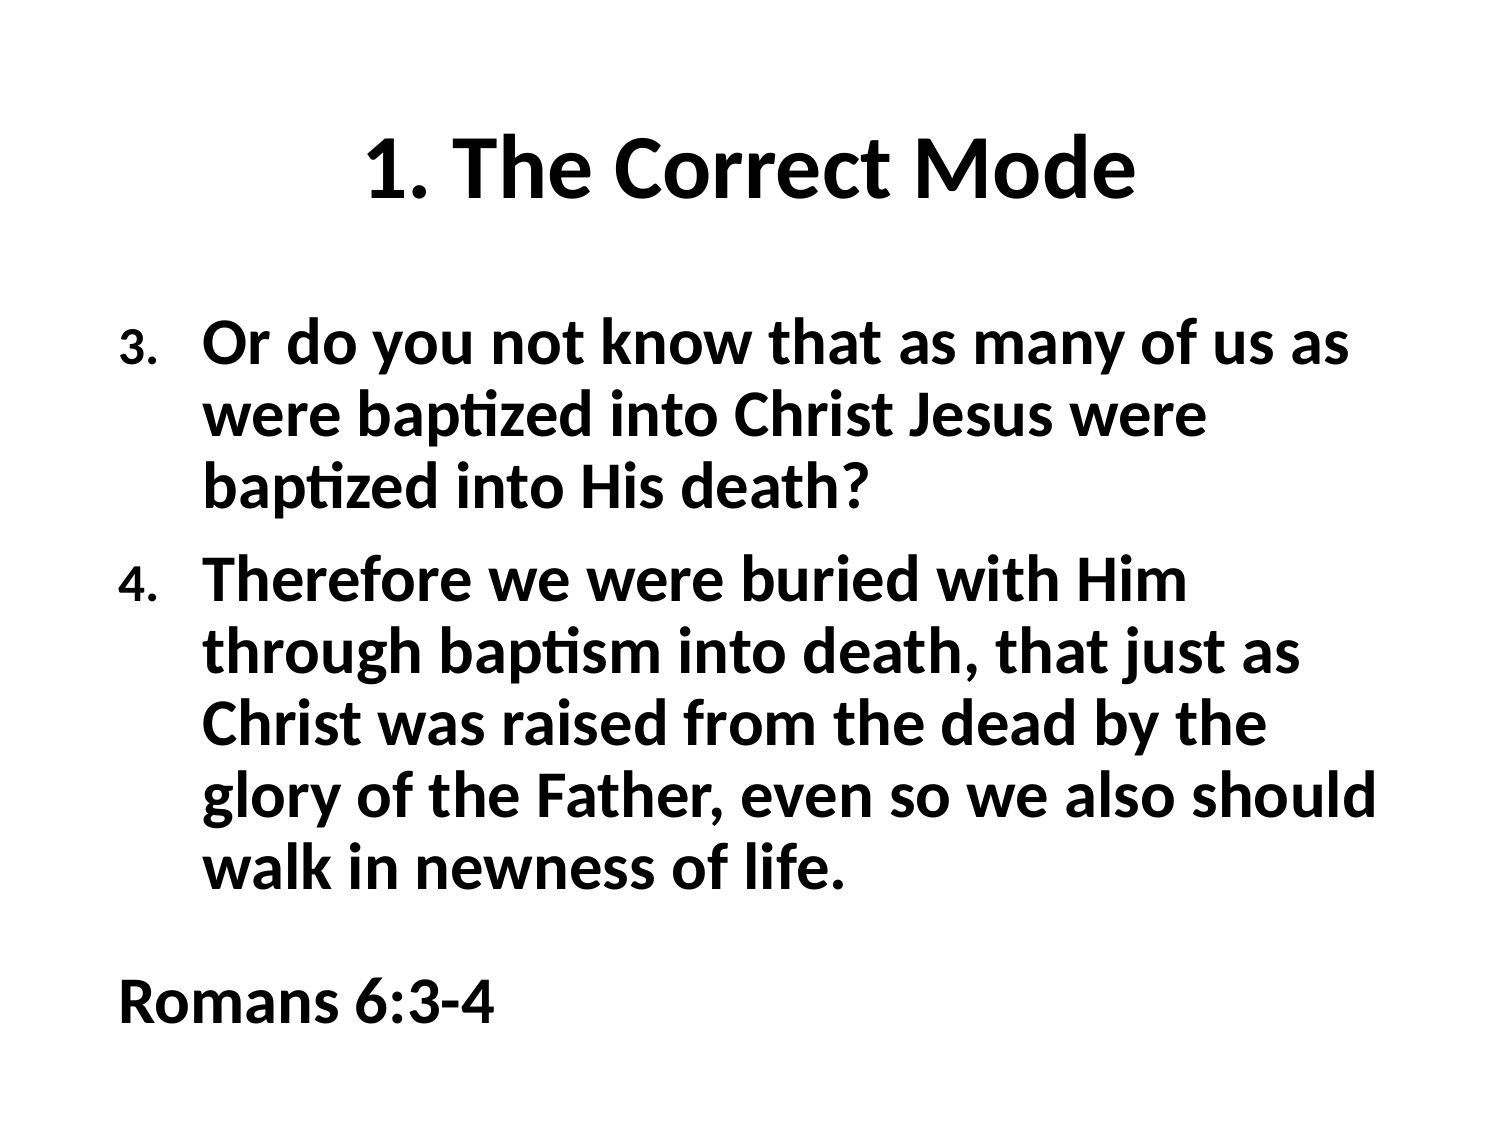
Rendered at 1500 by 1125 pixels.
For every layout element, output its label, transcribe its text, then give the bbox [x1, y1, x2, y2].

title 1. The Correct Mode [103, 59, 1397, 278]
list Or do you not know that as many of us as were baptized into Christ Jesus were baptized into His death? Therefore we were buried with Him through baptism into death, that just as Christ was raised from the dead by the glory of the Father, even so we also should walk in newness of life. Romans 6:3-4 [103, 299, 1397, 1066]
